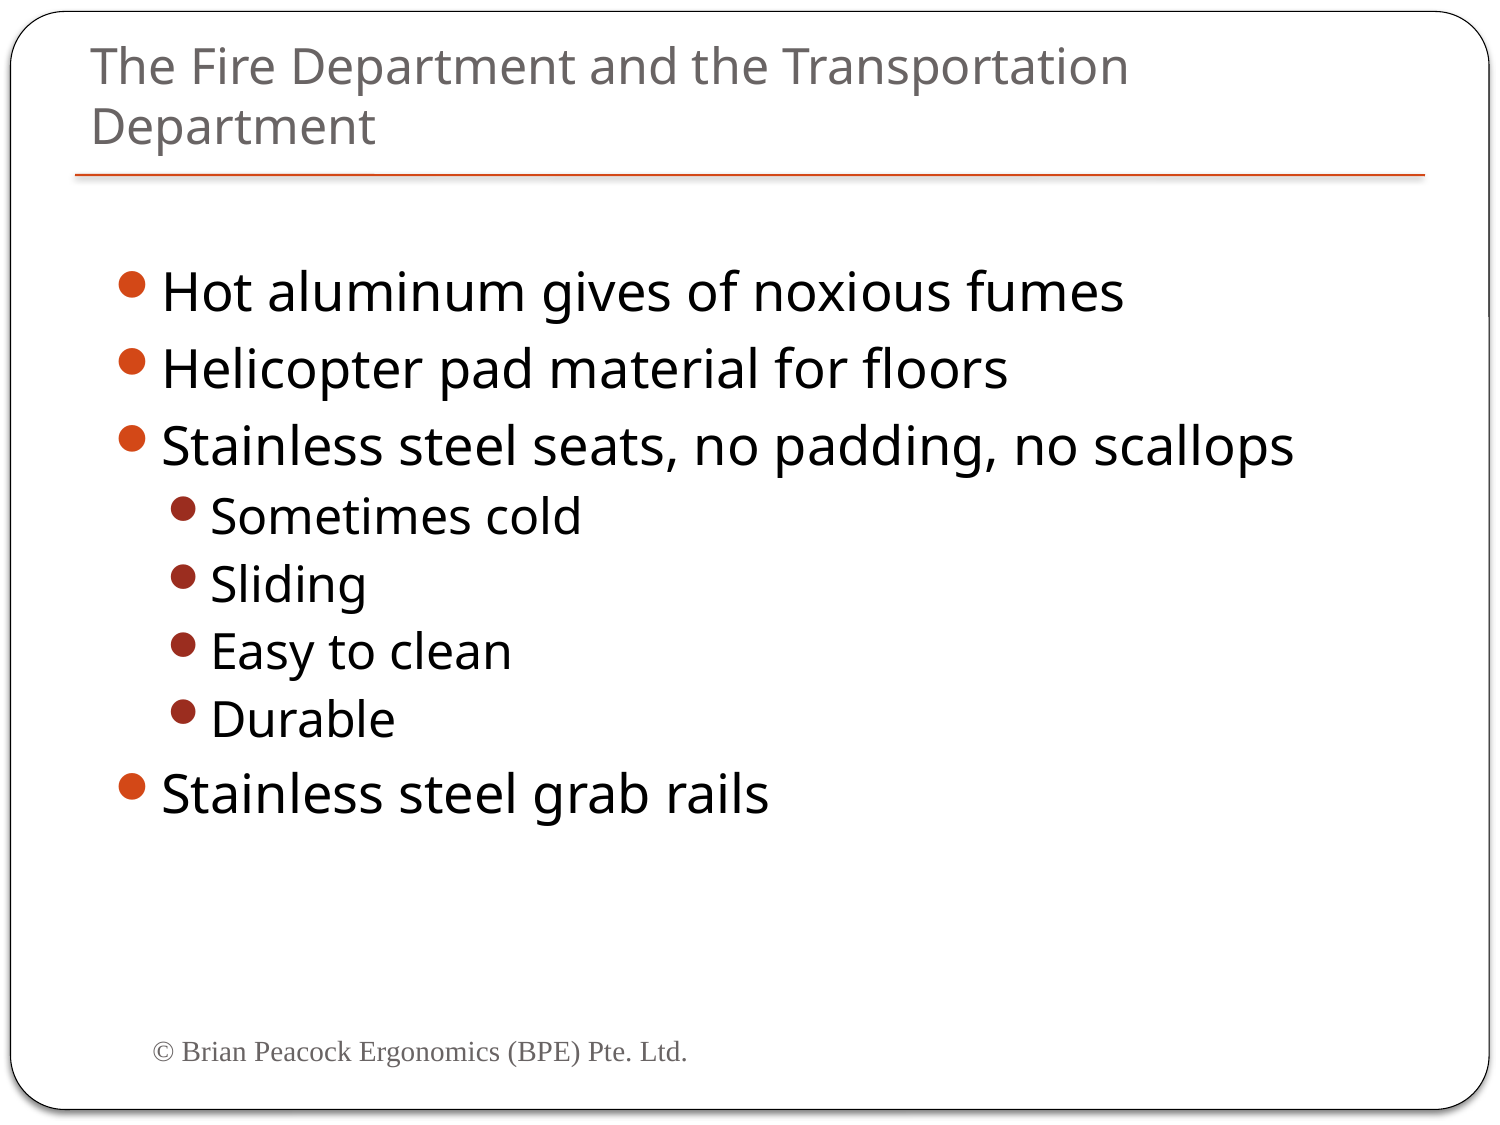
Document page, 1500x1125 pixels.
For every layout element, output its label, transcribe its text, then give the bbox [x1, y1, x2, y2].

title The Fire Department and the Transportation Department [75, 0, 1350, 163]
list Hot aluminum gives of noxious fumes Helicopter pad material for floors Stainless steel seats, no padding, no scallops Sometimes cold Sliding Easy to clean Durable Stainless steel grab rails [99, 249, 1388, 963]
footer © Brian Peacock Ergonomics (BPE) Pte. Ltd. [137, 1012, 788, 1088]
